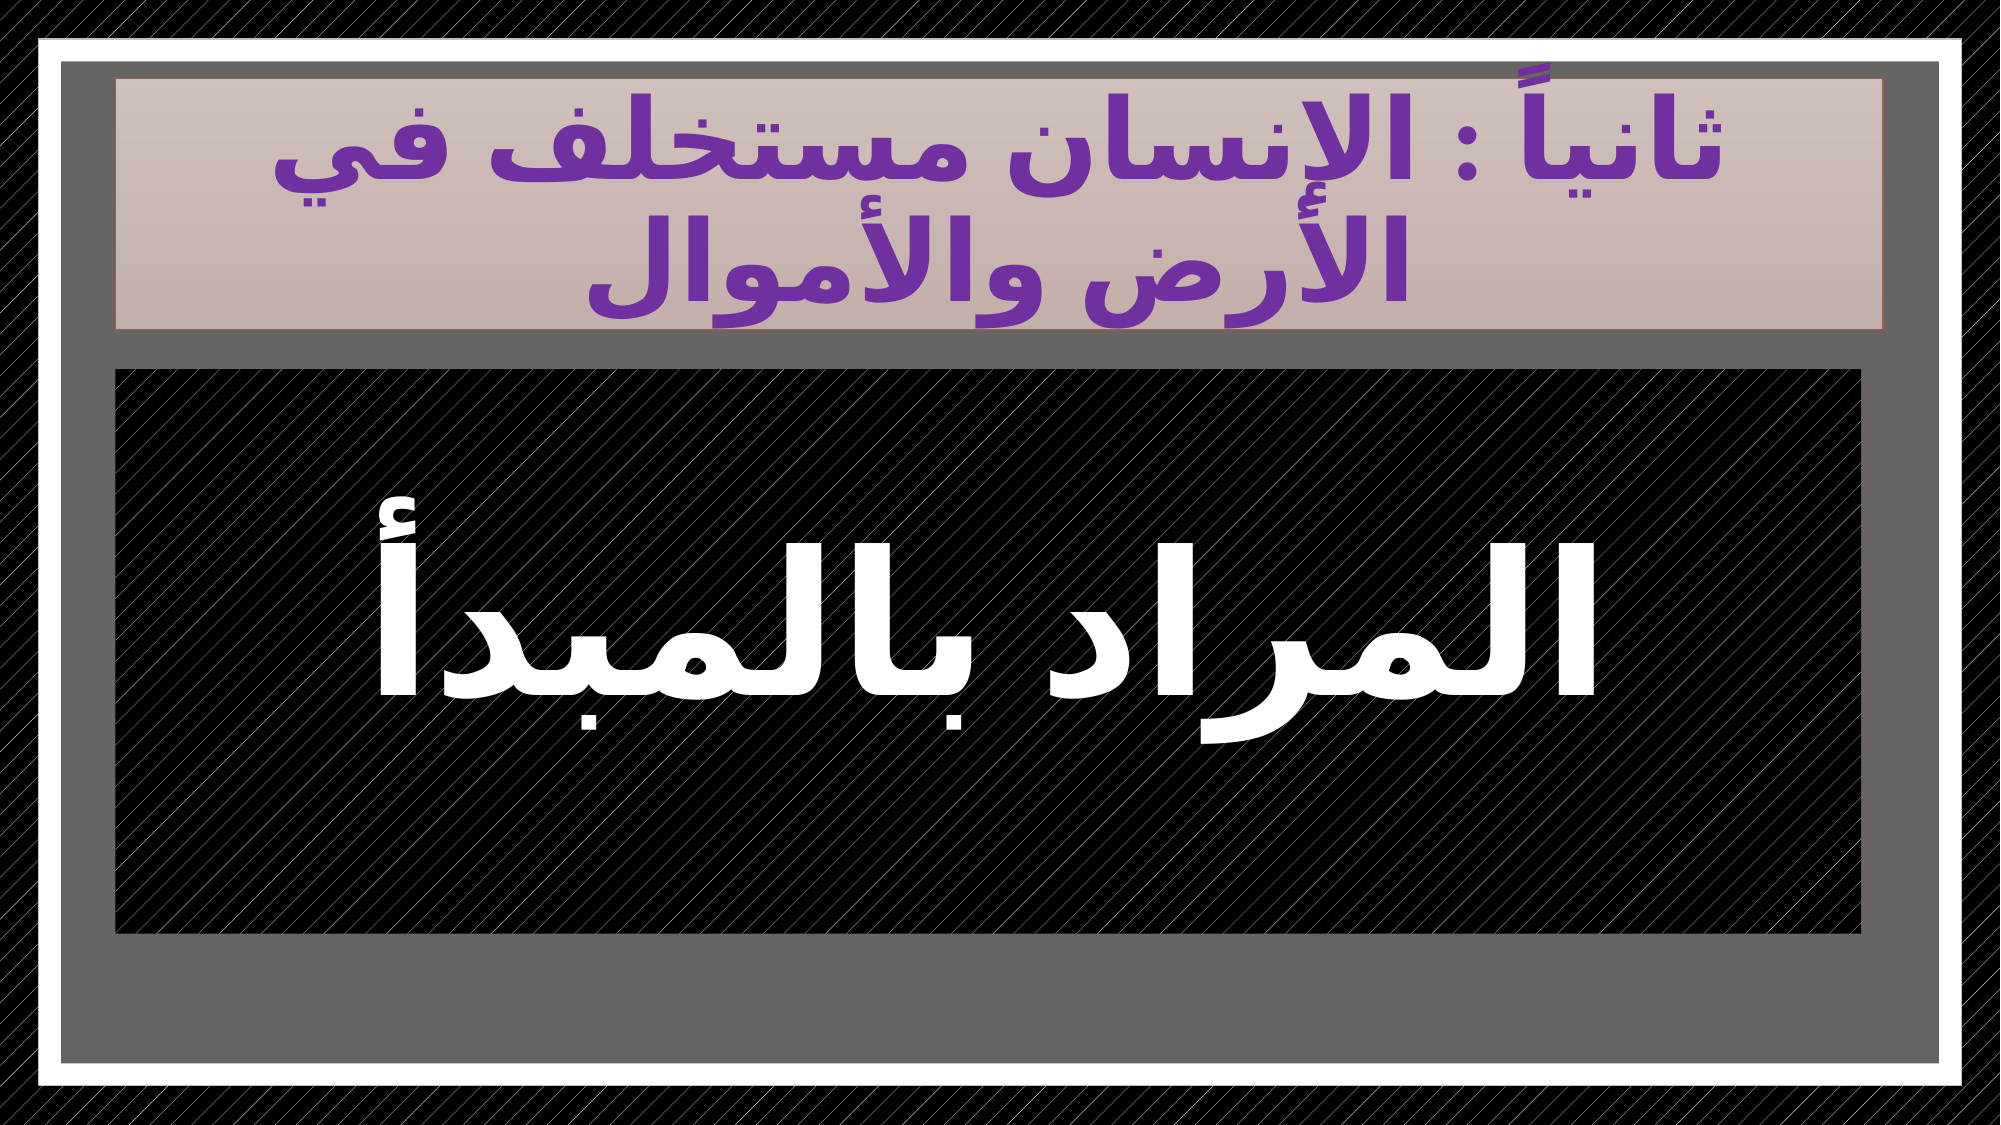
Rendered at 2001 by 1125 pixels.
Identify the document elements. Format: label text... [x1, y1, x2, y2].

title ثانياً : الإنسان مستخلف في الأرض والأموال [115, 78, 1884, 330]
list المراد بالمبدأ [115, 369, 1862, 934]
